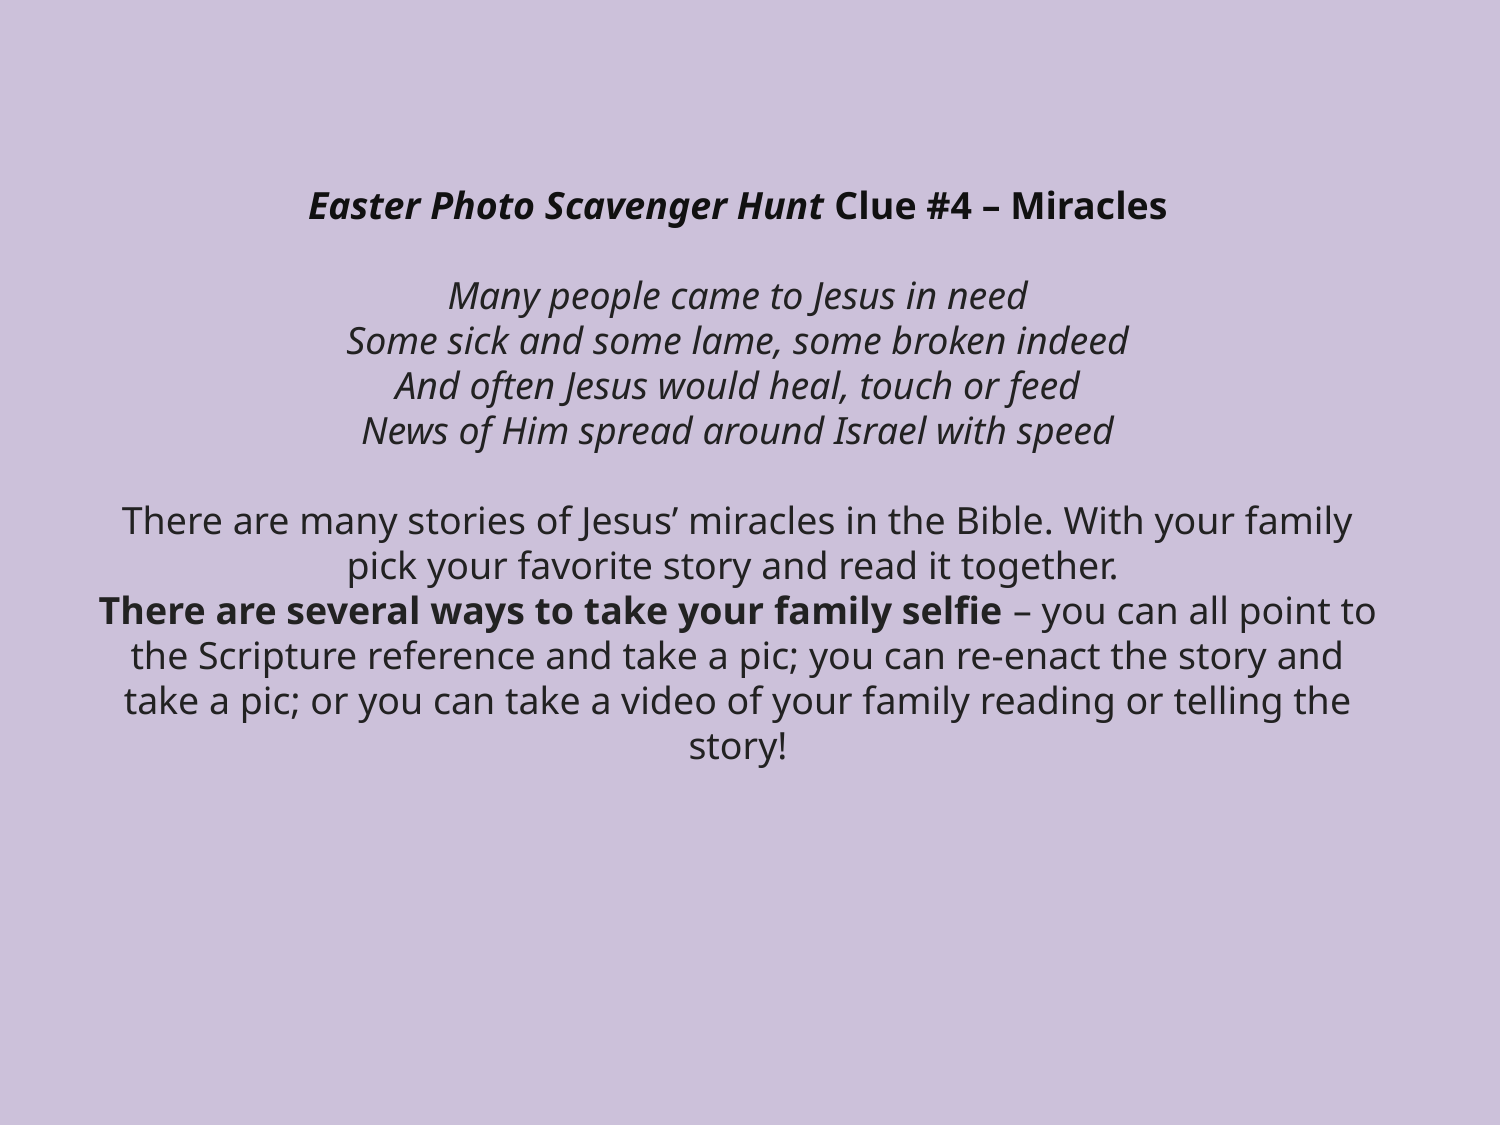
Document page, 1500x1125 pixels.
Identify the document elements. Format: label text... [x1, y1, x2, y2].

text_box Easter Photo Scavenger Hunt Clue #4 – Miracles Many people came to Jesus in need Some sick and some lame, some broken indeed And often Jesus would heal, touch or feed News of Him spread around Israel with speed There are many stories of Jesus’ miracles in the Bible. With your family pick your favorite story and read it together. There are several ways to take your family selfie – you can all point to the Scripture reference and take a pic; you can re-enact the story and take a pic; or you can take a video of your family reading or telling the story! [81, 174, 1395, 815]
